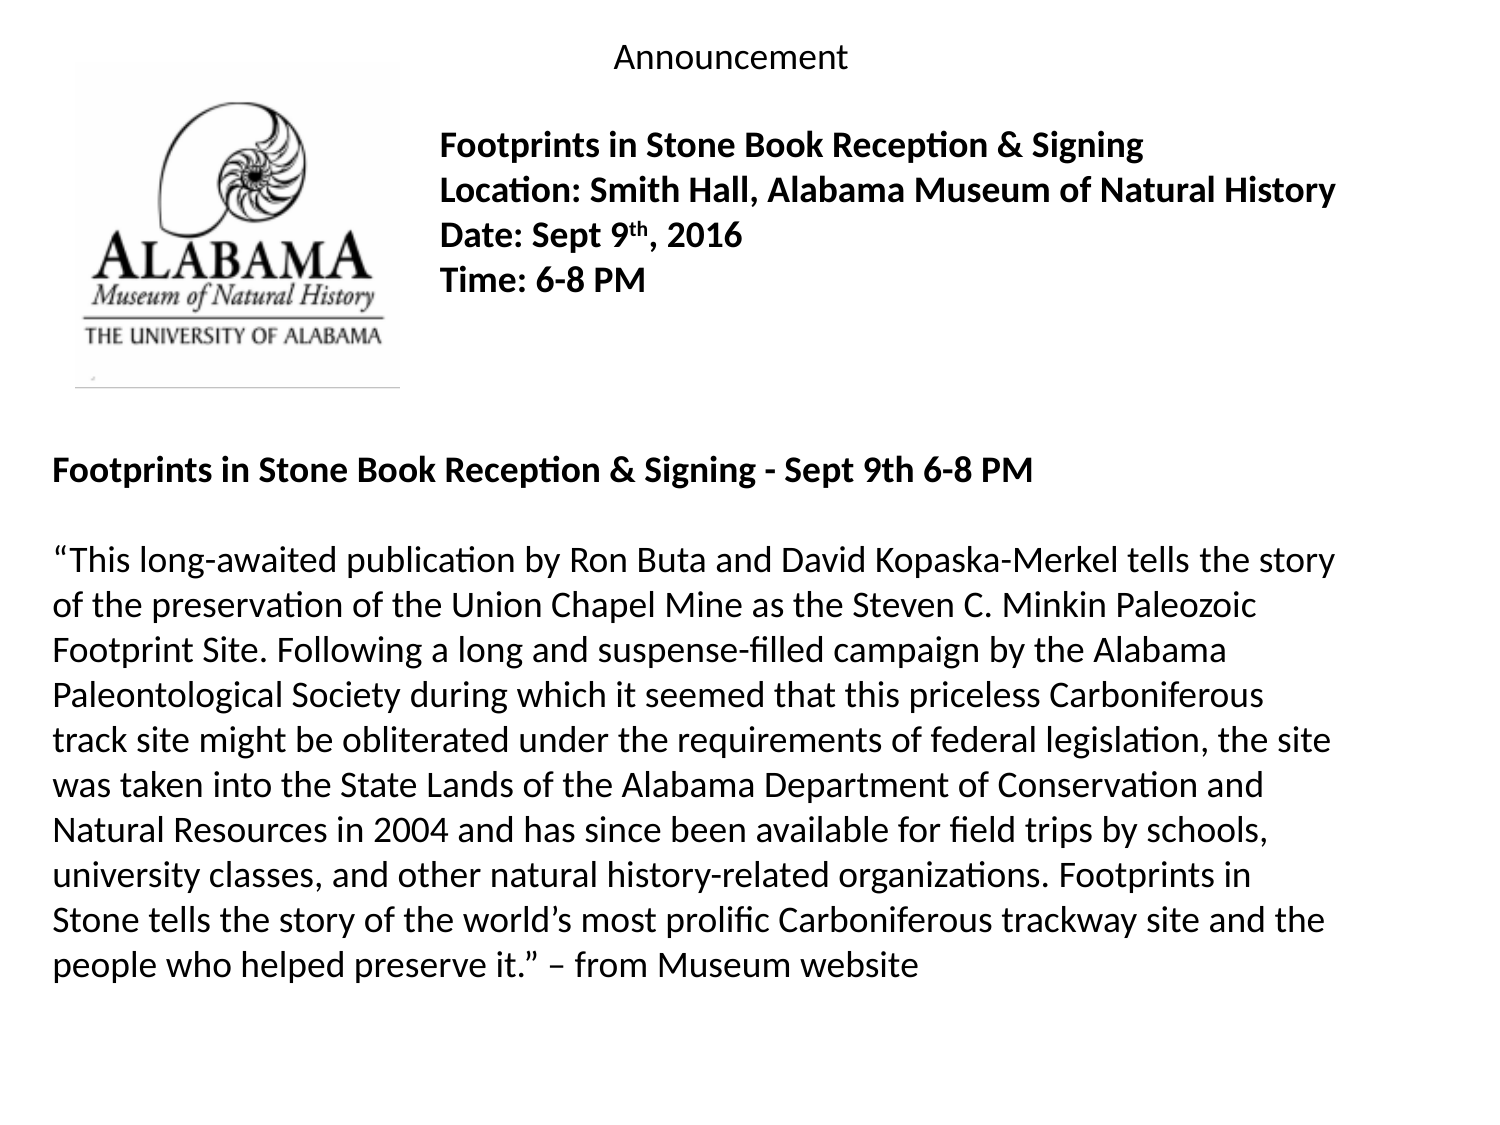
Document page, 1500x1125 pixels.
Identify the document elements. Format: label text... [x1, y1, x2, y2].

text_box Footprints in Stone Book Reception & Signing - Sept 9th 6-8 PM “This long-awaited publication by Ron Buta and David Kopaska-Merkel tells the story of the preservation of the Union Chapel Mine as the Steven C. Minkin Paleozoic Footprint Site. Following a long and suspense-filled campaign by the Alabama Paleontological Society during which it seemed that this priceless Carboniferous track site might be obliterated under the requirements of federal legislation, the site was taken into the State Lands of the Alabama Department of Conservation and Natural Resources in 2004 and has since been available for field trips by schools, university classes, and other natural history-related organizations. Footprints in Stone tells the story of the world’s most prolific Carboniferous trackway site and the people who helped preserve it.” – from Museum website [37, 437, 1363, 993]
text_box Announcement [112, 24, 1350, 85]
picture [74, 62, 401, 390]
text_box Footprints in Stone Book Reception & Signing Location: Smith Hall, Alabama Museum of Natural History Date: Sept 9th, 2016 Time: 6-8 PM [424, 112, 1463, 308]
